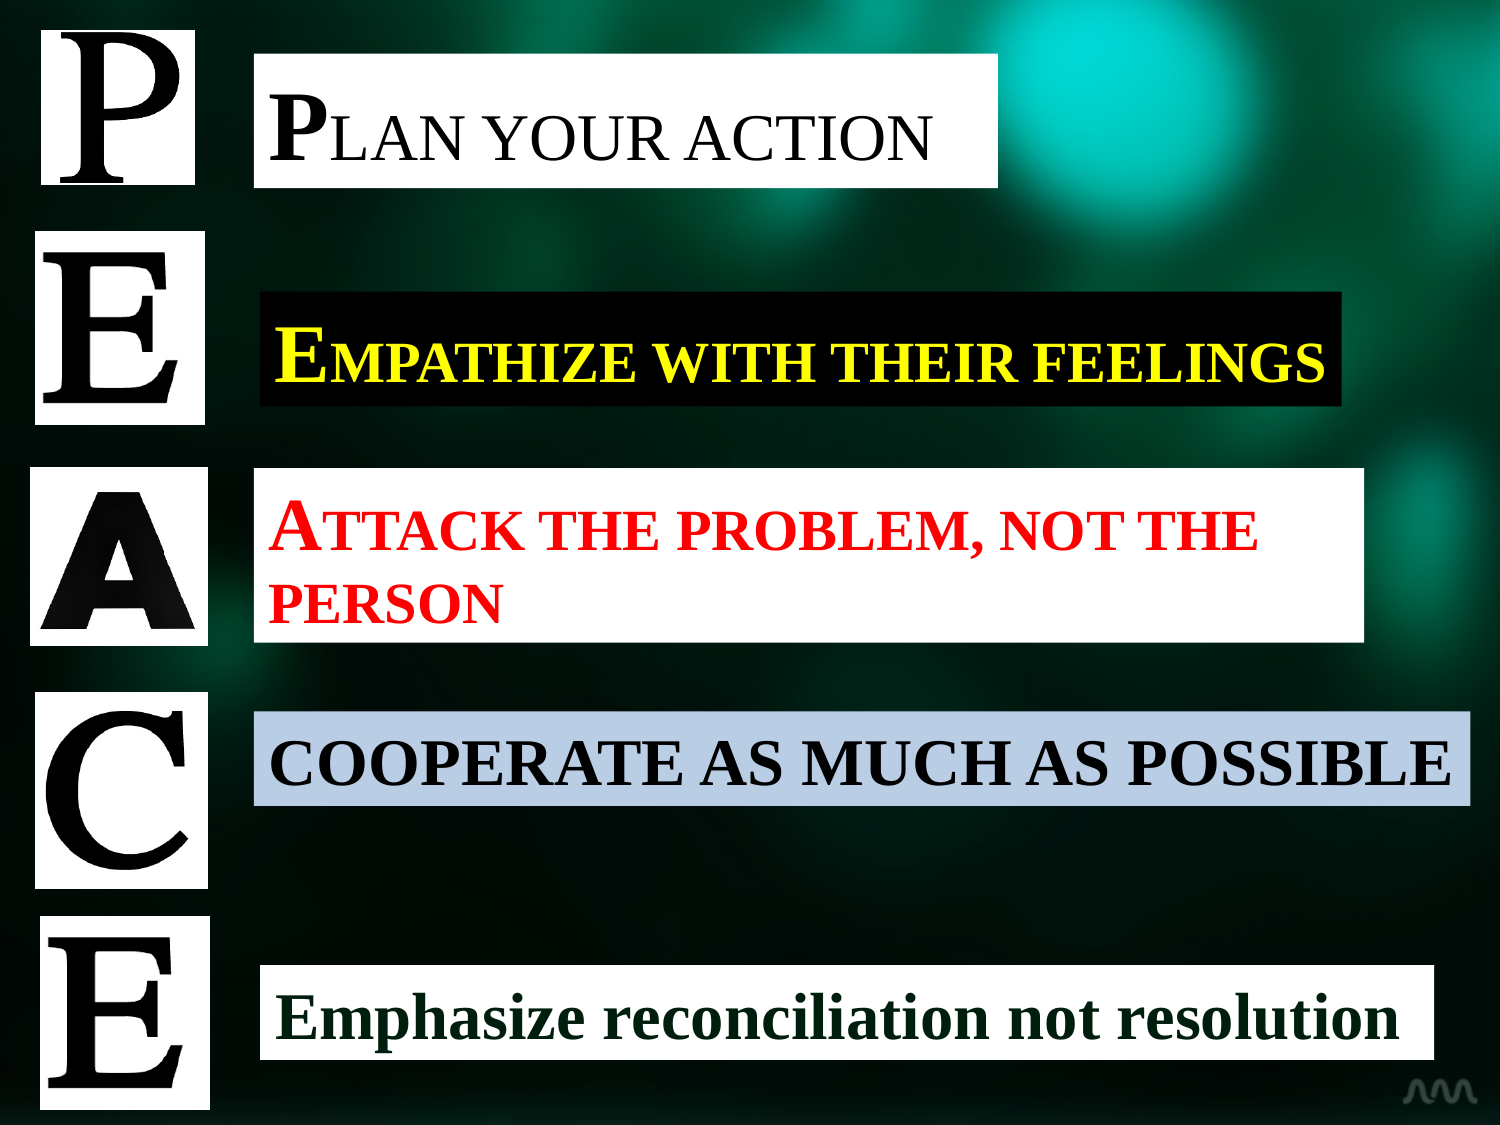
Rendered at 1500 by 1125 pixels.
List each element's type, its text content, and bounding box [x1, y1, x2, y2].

text_box EMPATHIZE WITH THEIR FEELINGS [259, 291, 1342, 407]
text_box COOPERATE AS MUCH AS POSSIBLE [253, 711, 1471, 806]
text_box Emphasize reconciliation not resolution [260, 965, 1435, 1060]
text_box ATTACK THE PROBLEM, NOT THE PERSON [253, 468, 1365, 643]
picture [0, 0, 1500, 1125]
text_box PLAN YOUR ACTION [253, 53, 998, 189]
